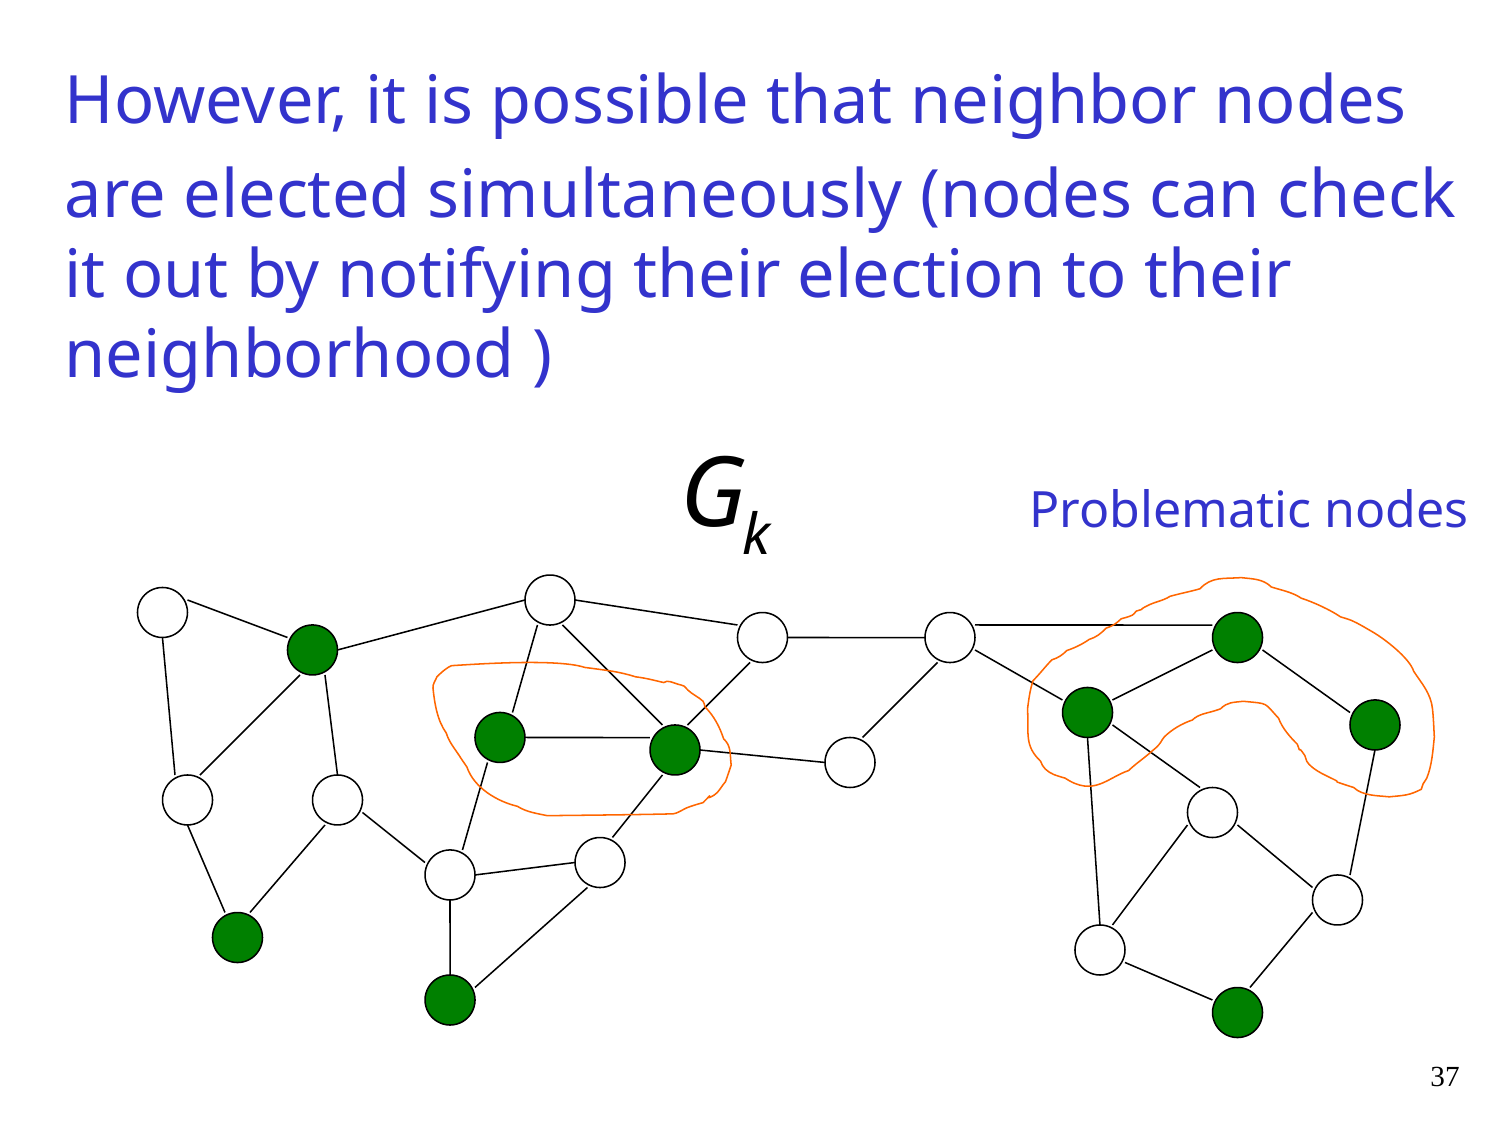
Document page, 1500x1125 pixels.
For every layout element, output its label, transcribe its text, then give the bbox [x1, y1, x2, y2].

text_box [212, 912, 263, 963]
text_box [287, 624, 338, 675]
text_box [825, 737, 876, 788]
text_box [432, 662, 732, 816]
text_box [674, 437, 805, 576]
text_box [137, 587, 188, 638]
text_box [575, 837, 626, 888]
text_box [737, 612, 788, 663]
text_box [525, 575, 576, 626]
text_box [425, 849, 476, 900]
text_box [162, 774, 213, 825]
text_box However, it is possible that neighbor nodes are elected simultaneously (nodes can check it out by notifying their election to their neighborhood ) [50, 49, 1500, 398]
text_box [1027, 577, 1435, 797]
text_box [1312, 874, 1363, 925]
slide_number 37 [1162, 1049, 1476, 1101]
text_box [925, 612, 976, 663]
text_box [425, 975, 476, 1026]
text_box [312, 775, 363, 825]
text_box [1074, 924, 1126, 976]
text_box [1187, 787, 1238, 838]
text_box Problematic nodes [1014, 470, 1484, 545]
text_box [1212, 987, 1263, 1038]
